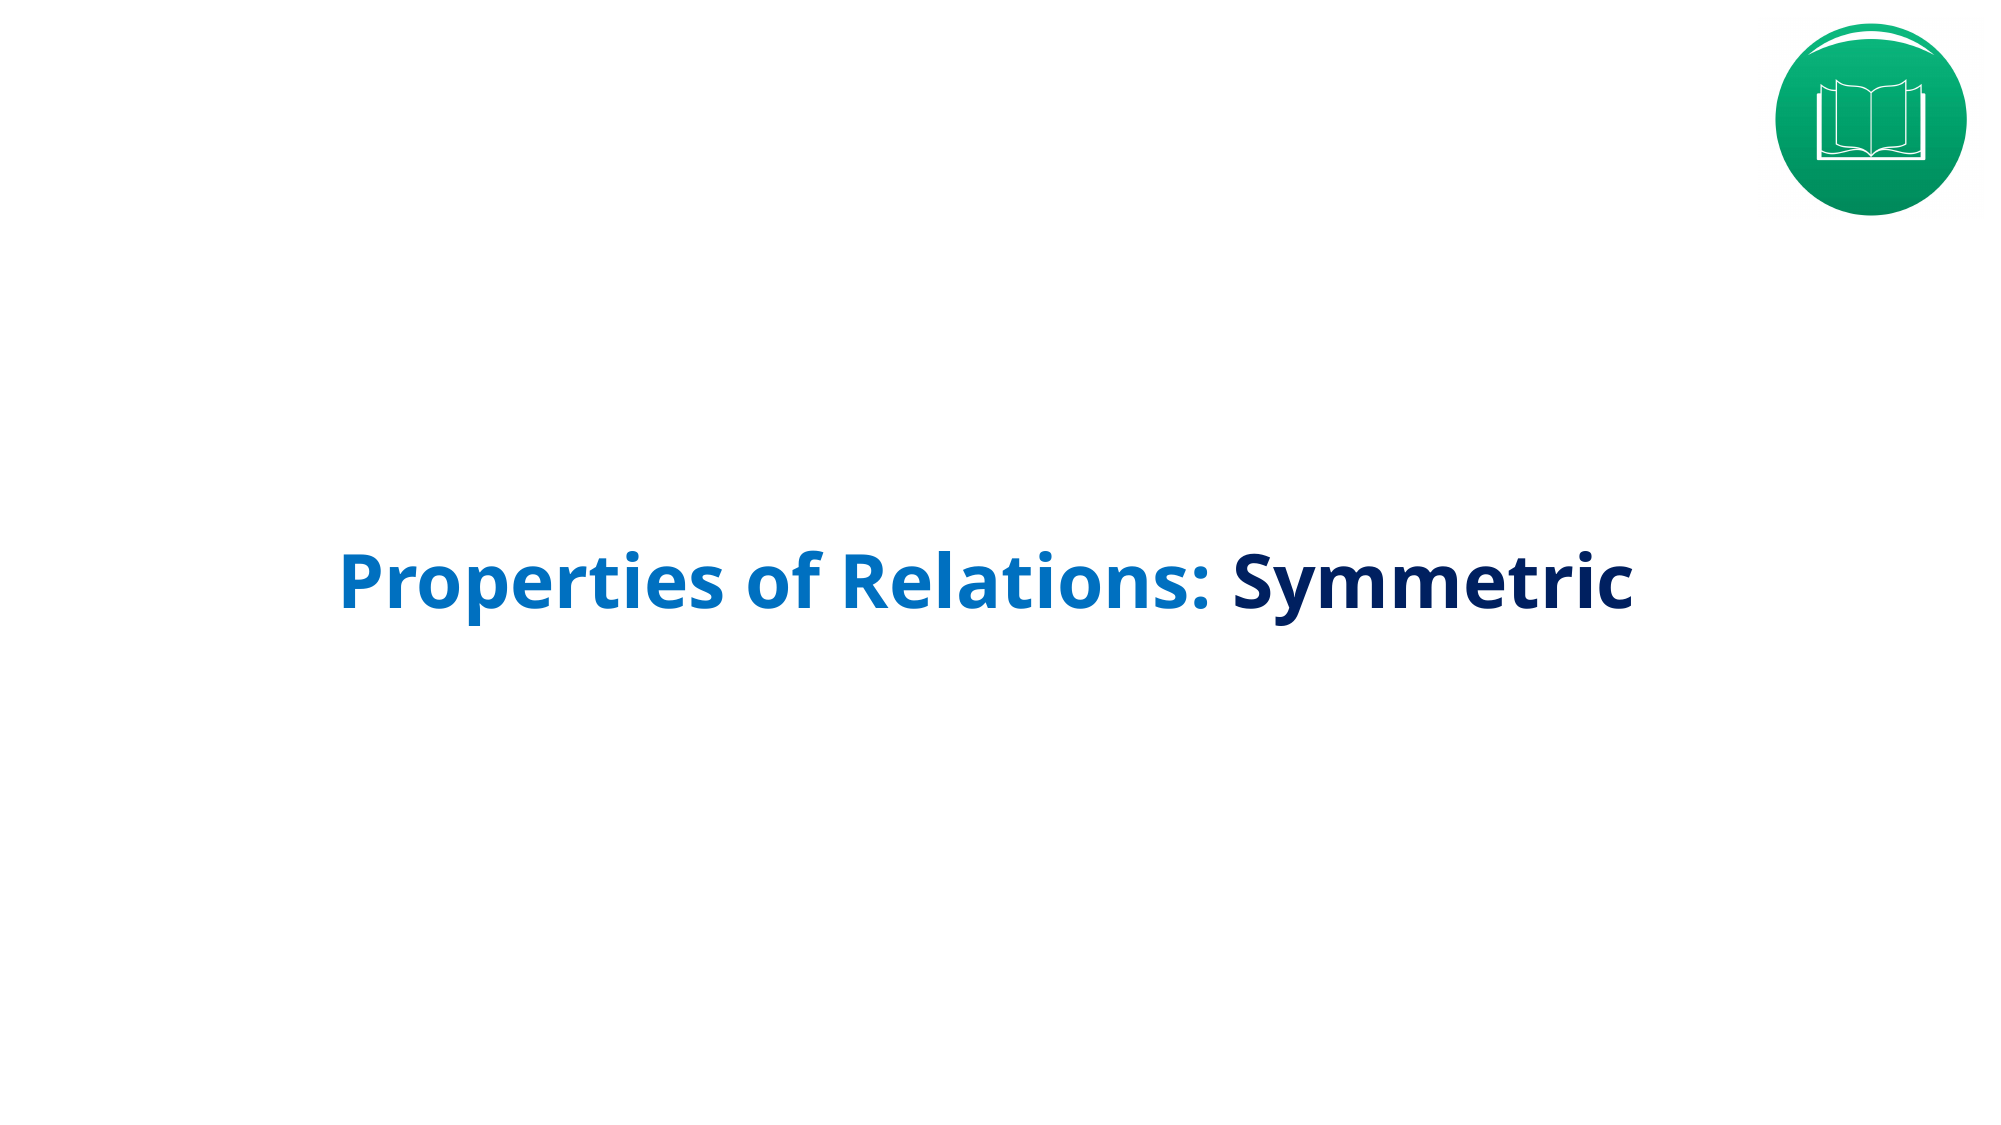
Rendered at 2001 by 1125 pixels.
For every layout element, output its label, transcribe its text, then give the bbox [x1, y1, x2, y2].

picture [1758, 17, 1984, 219]
text_box Properties of Relations: Symmetric [322, 526, 1740, 632]
